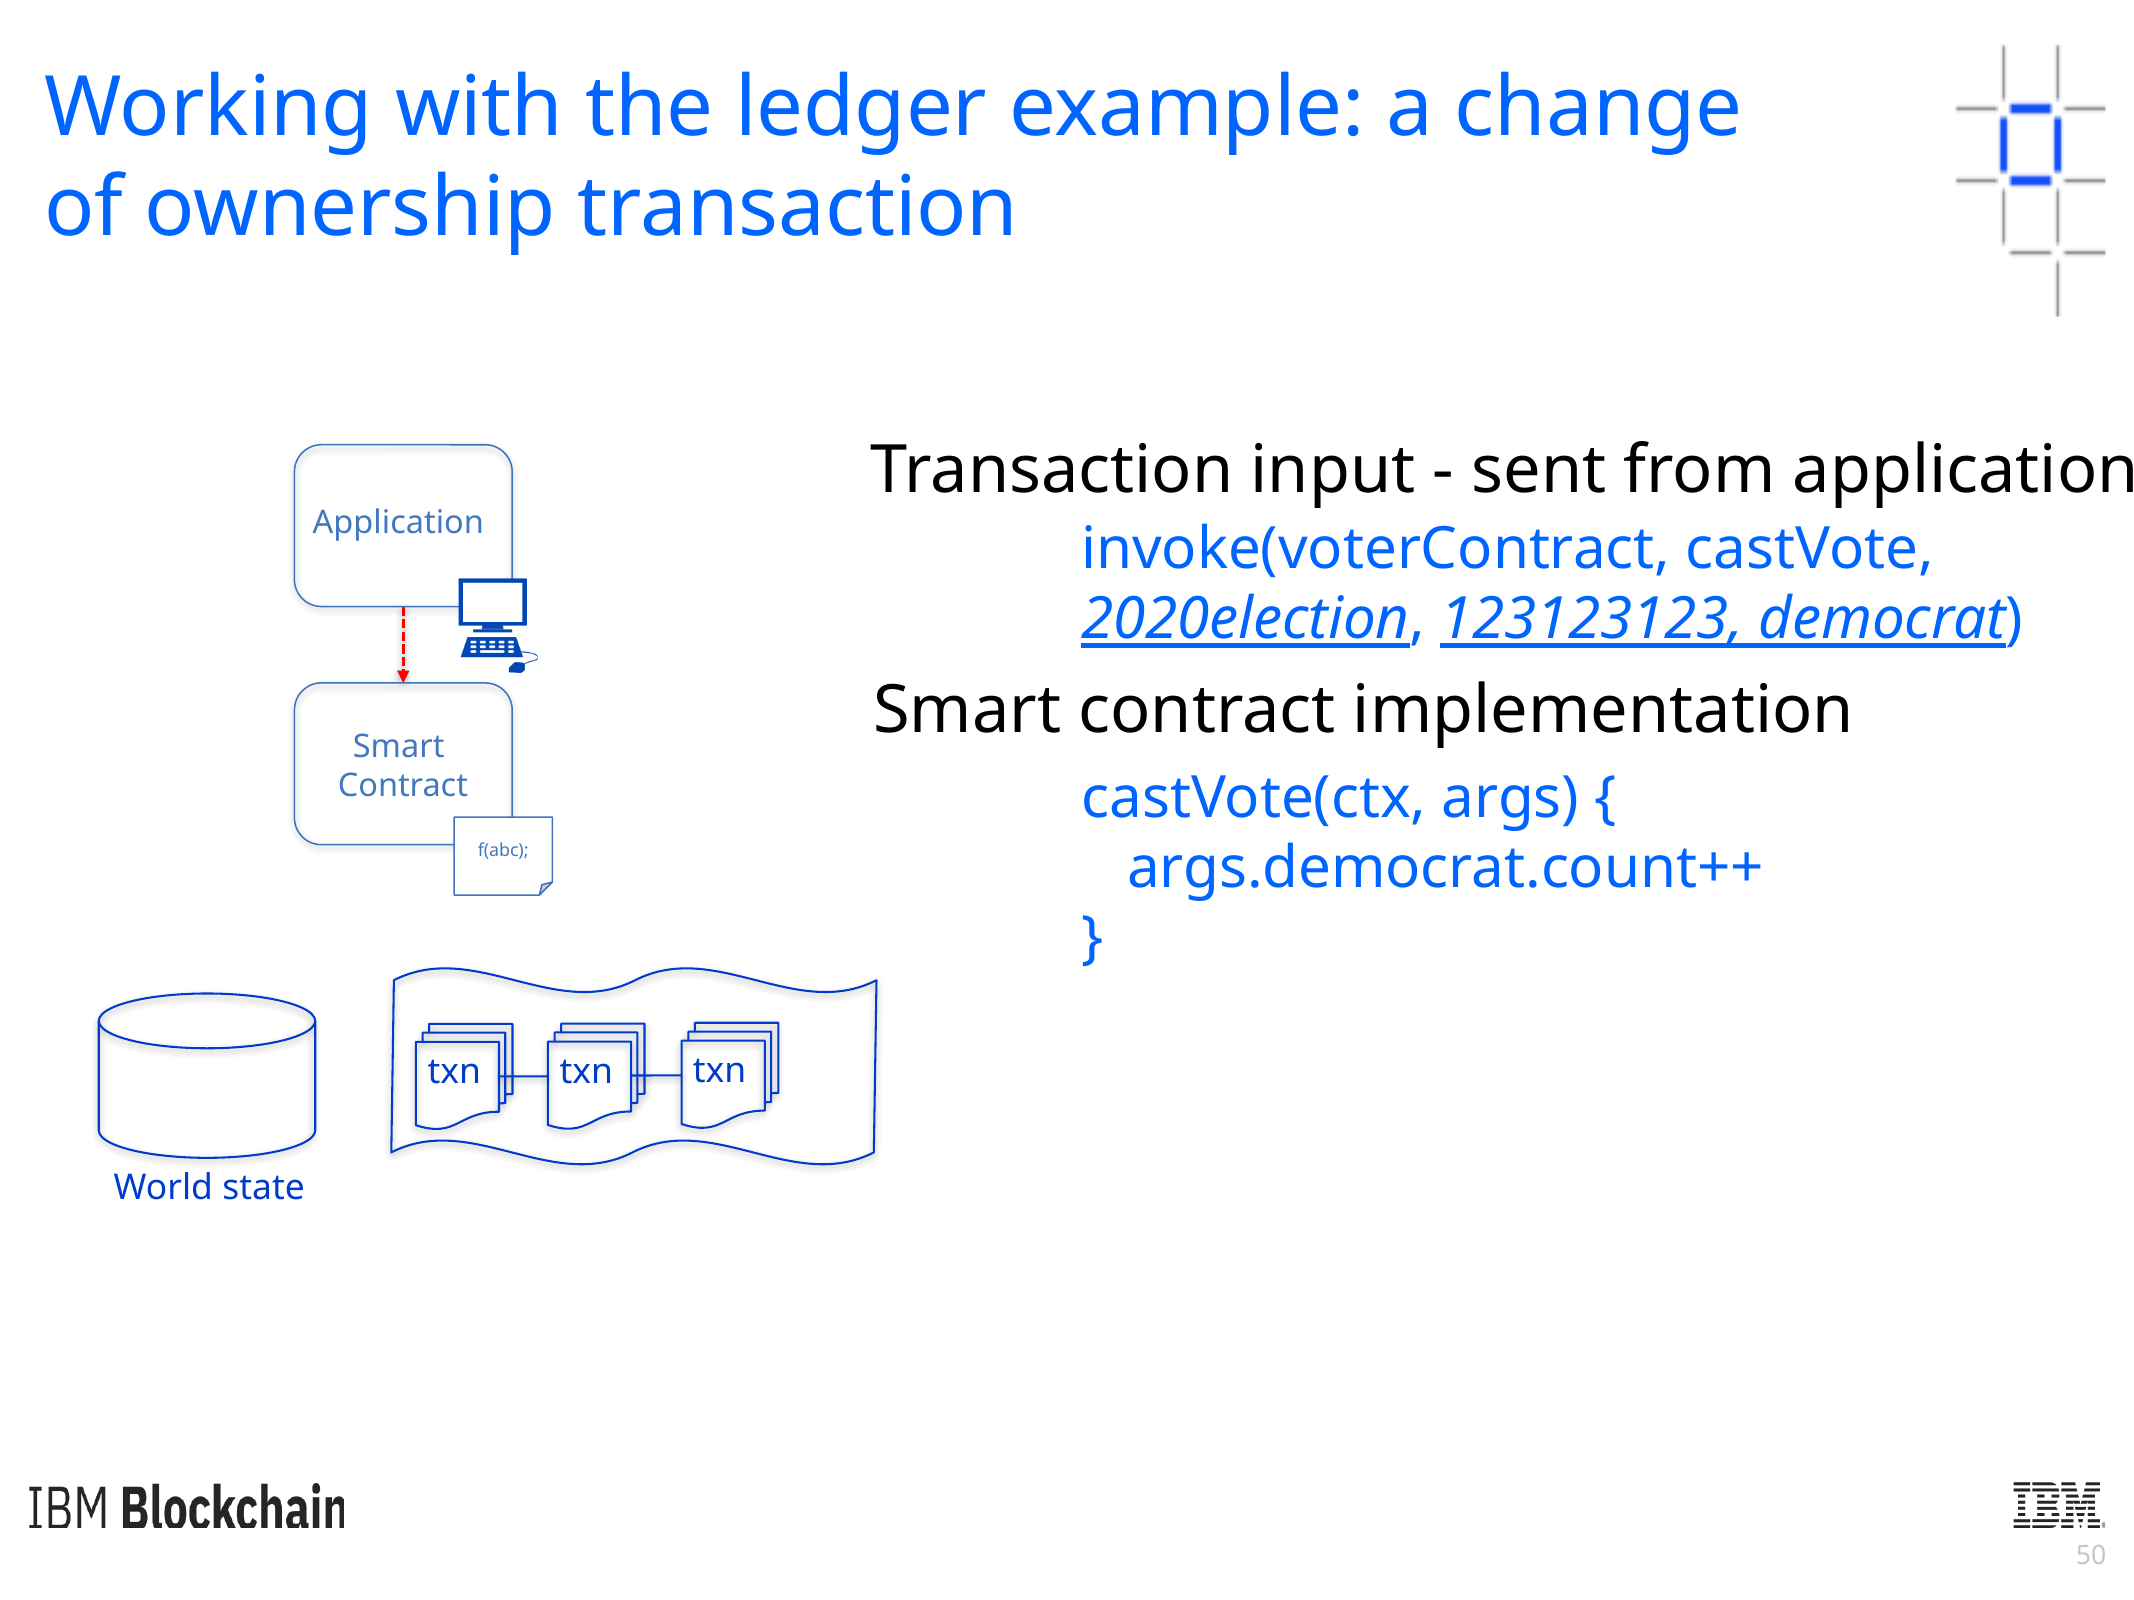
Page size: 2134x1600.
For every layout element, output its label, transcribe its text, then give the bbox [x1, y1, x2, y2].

text_box Transaction input - sent from application [856, 418, 2134, 514]
picture [1956, 46, 2105, 316]
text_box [294, 444, 538, 674]
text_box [391, 967, 877, 1165]
list Working with the ledger example: a change of ownership transaction [29, 44, 1842, 360]
text_box castVote(ctx, args) { args.democrat.count++ } [1066, 751, 2092, 977]
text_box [294, 682, 553, 896]
text_box invoke(voterContract, castVote, 2020election, 123123123, democrat) [1066, 502, 2114, 658]
text_box Smart contract implementation [858, 658, 1871, 754]
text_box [96, 951, 352, 1215]
